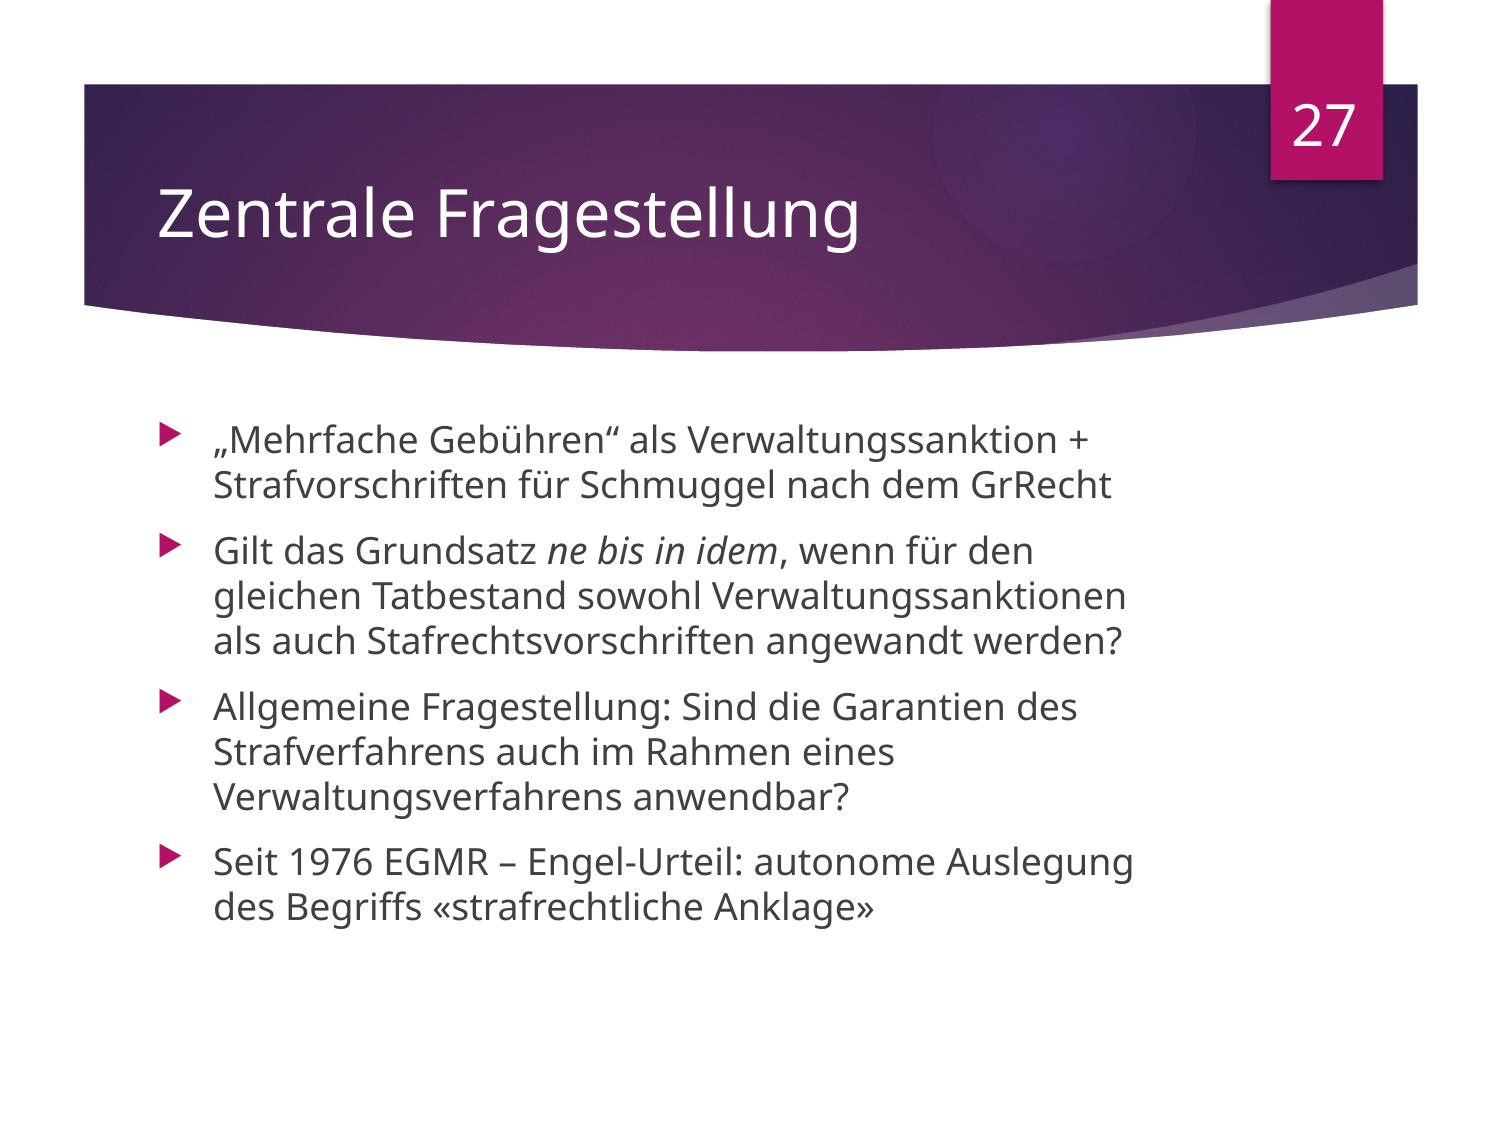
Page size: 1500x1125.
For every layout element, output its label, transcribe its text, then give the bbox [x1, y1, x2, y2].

list „Mehrfache Gebühren“ als Verwaltungssanktion + Strafvorschriften für Schmuggel nach dem GrRecht Gilt das Grundsatz ne bis in idem, wenn für den gleichen Tatbestand sowohl Verwaltungssanktionen als auch Stafrechtsvorschriften angewandt werden? Allgemeine Fragestellung: Sind die Garantien des Strafverfahrens auch im Rahmen eines Verwaltungsverfahrens anwendbar? Seit 1976 EGMR – Engel-Urteil: autonome Auslegung des Begriffs «strafrechtliche Anklage» [141, 408, 1183, 988]
slide_number 27 [1259, 48, 1390, 175]
title Zentrale Fragestellung [142, 152, 1183, 269]
